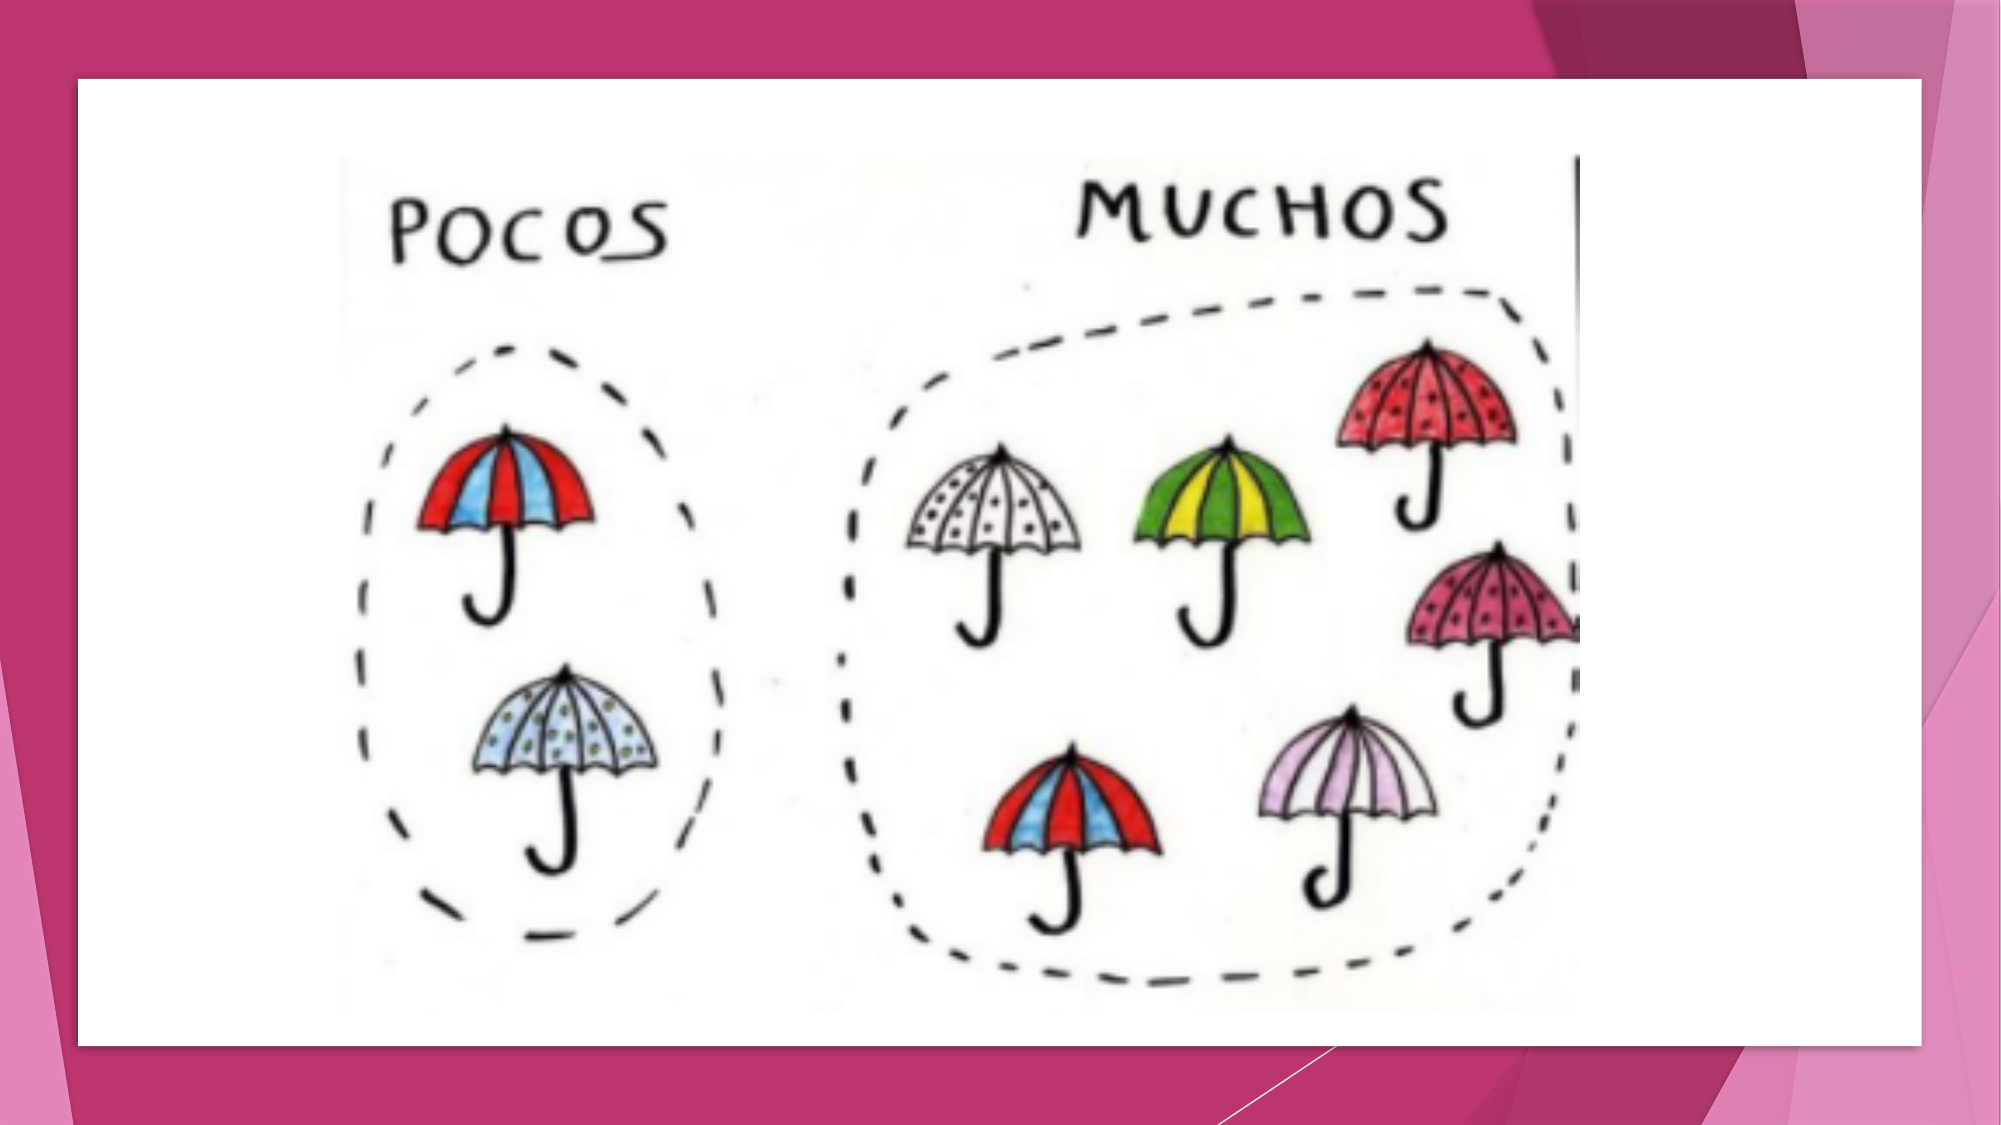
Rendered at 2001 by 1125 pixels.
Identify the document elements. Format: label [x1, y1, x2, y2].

text_box [0, 0, 2000, 1125]
picture [285, 132, 1581, 1013]
